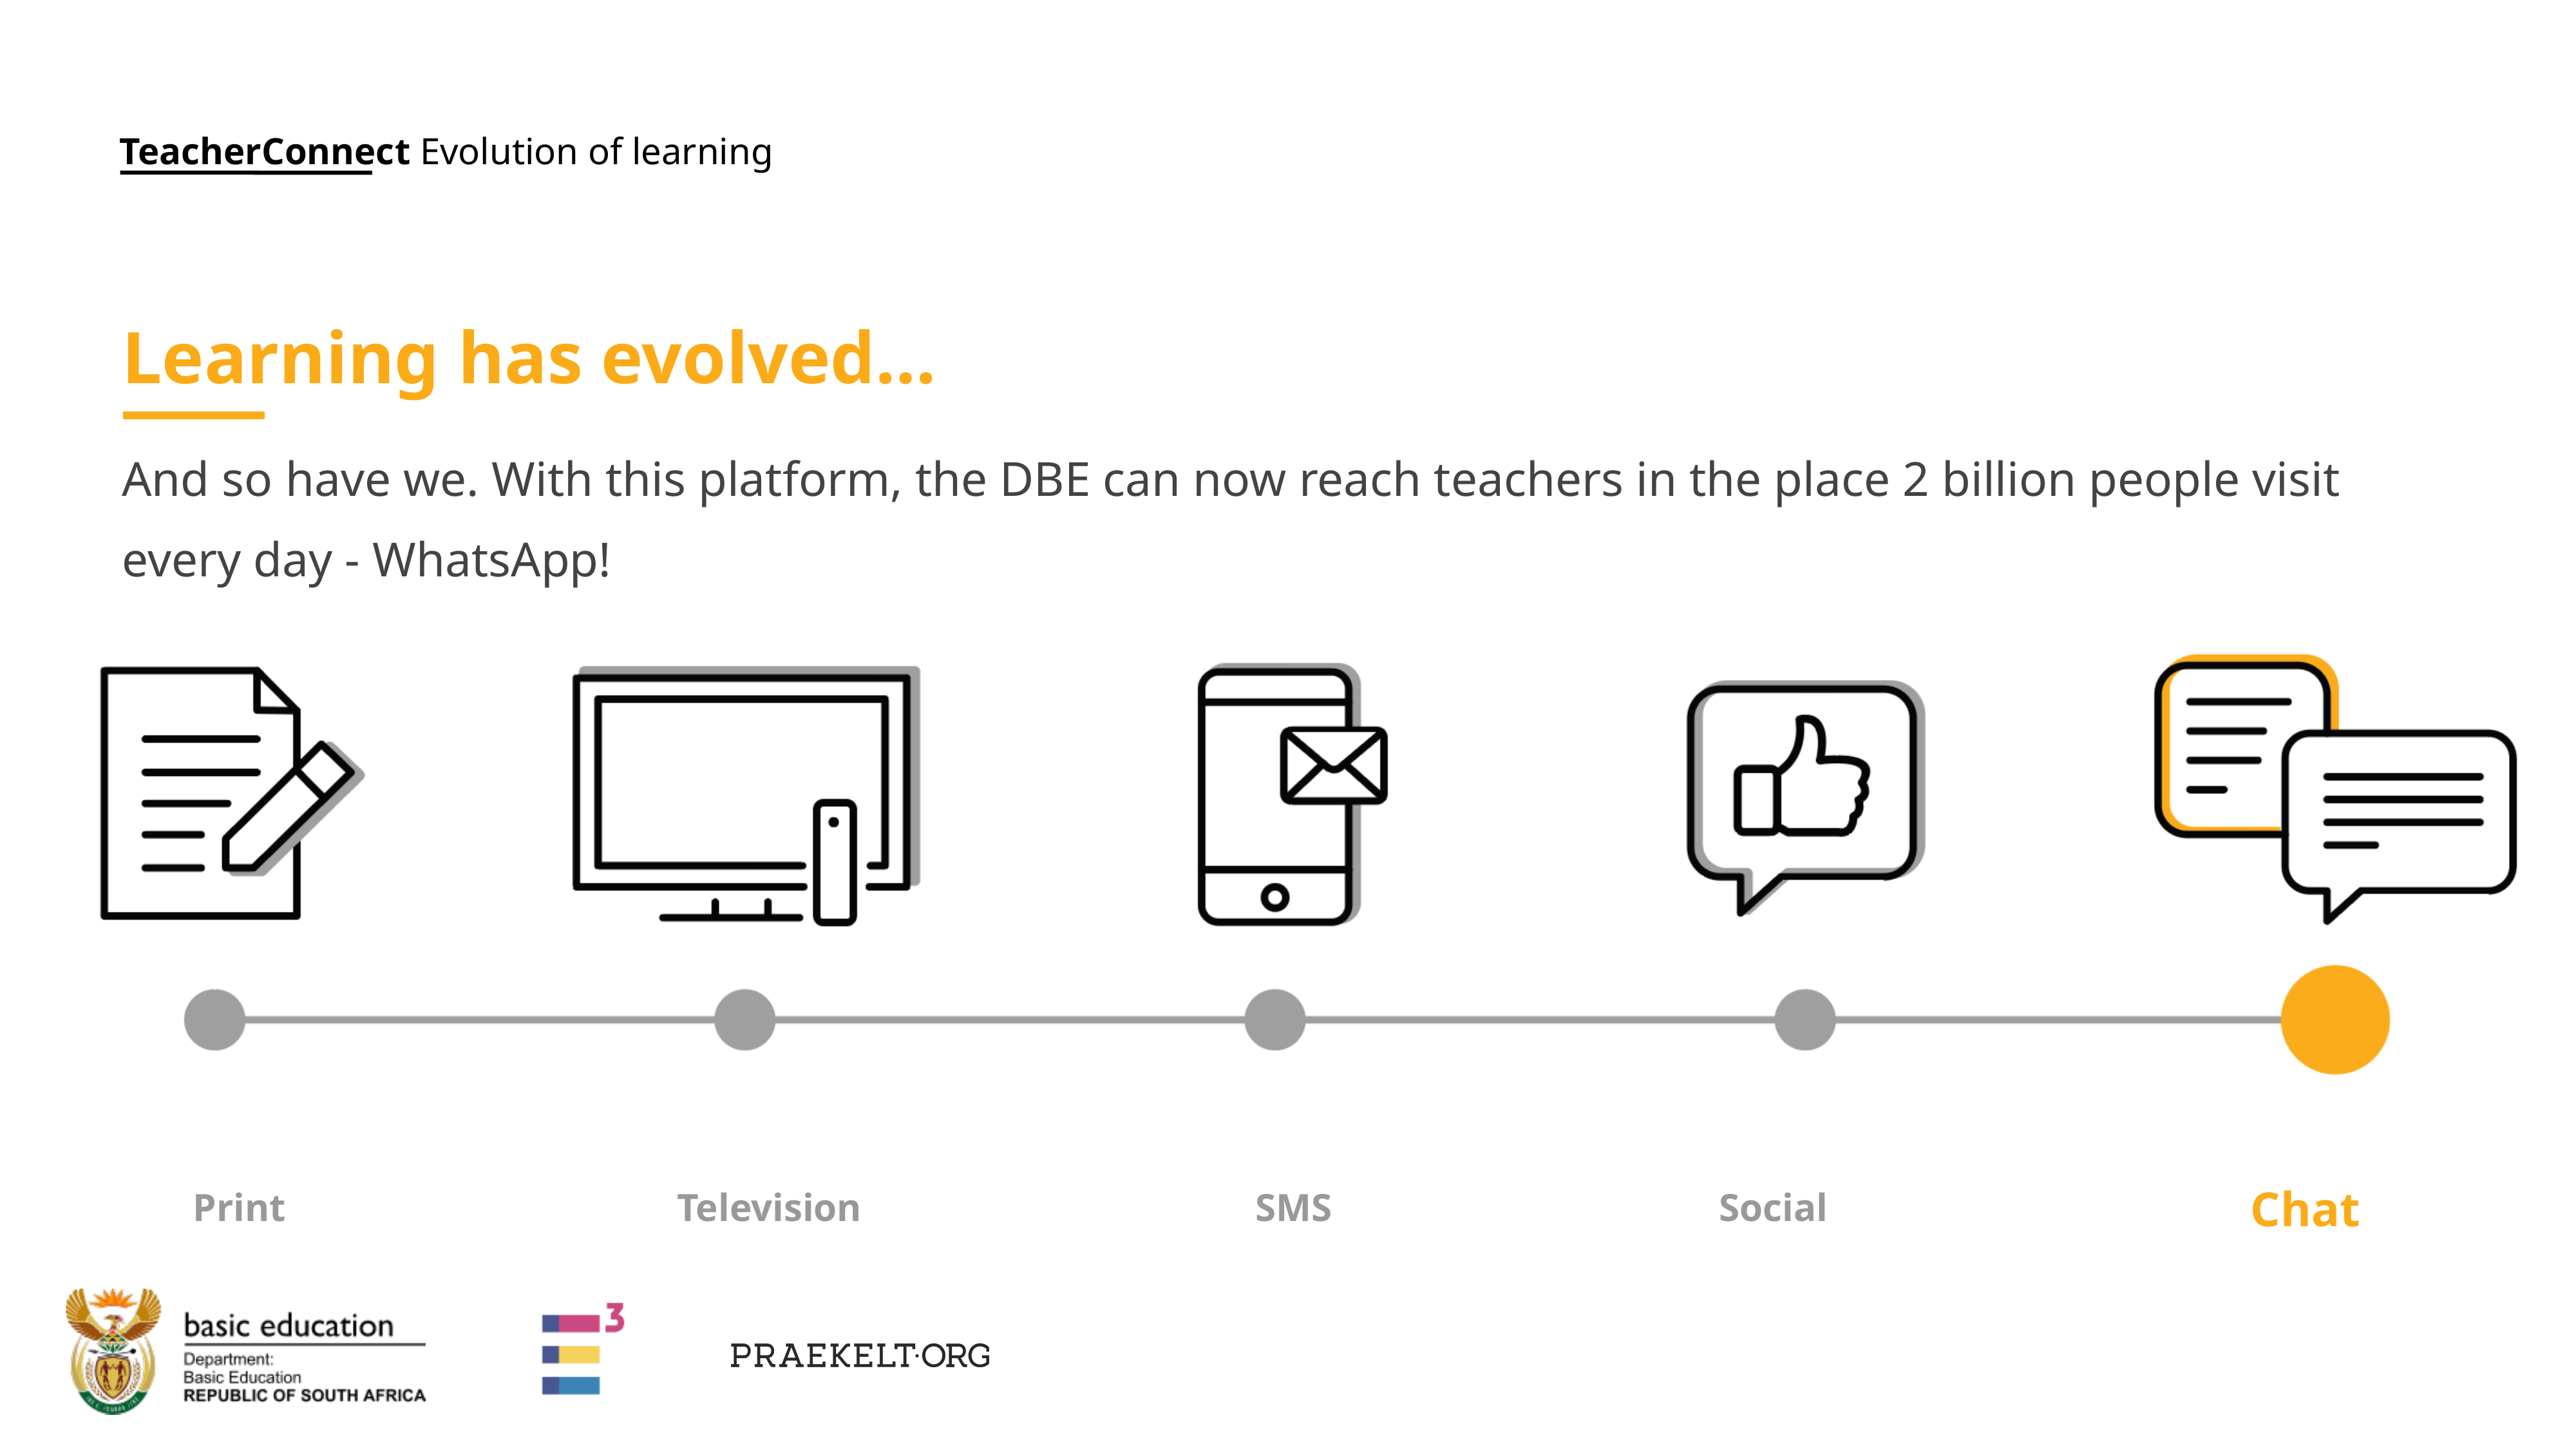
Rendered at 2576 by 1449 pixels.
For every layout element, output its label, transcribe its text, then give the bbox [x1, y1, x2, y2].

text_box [66, 1288, 997, 1415]
picture [46, 593, 2542, 1112]
text_box SMS [1214, 1153, 1374, 1251]
text_box TeacherConnect Evolution of learning [114, 116, 924, 213]
text_box Social [1666, 1153, 1881, 1251]
text_box Print [154, 1153, 325, 1251]
text_box Chat [2220, 1153, 2391, 1251]
text_box Television [594, 1153, 945, 1251]
title Learning has evolved… And so have we. With this platform, the DBE can now reach teachers in the place 2 billion people visit every day - WhatsApp! [112, 303, 2423, 591]
